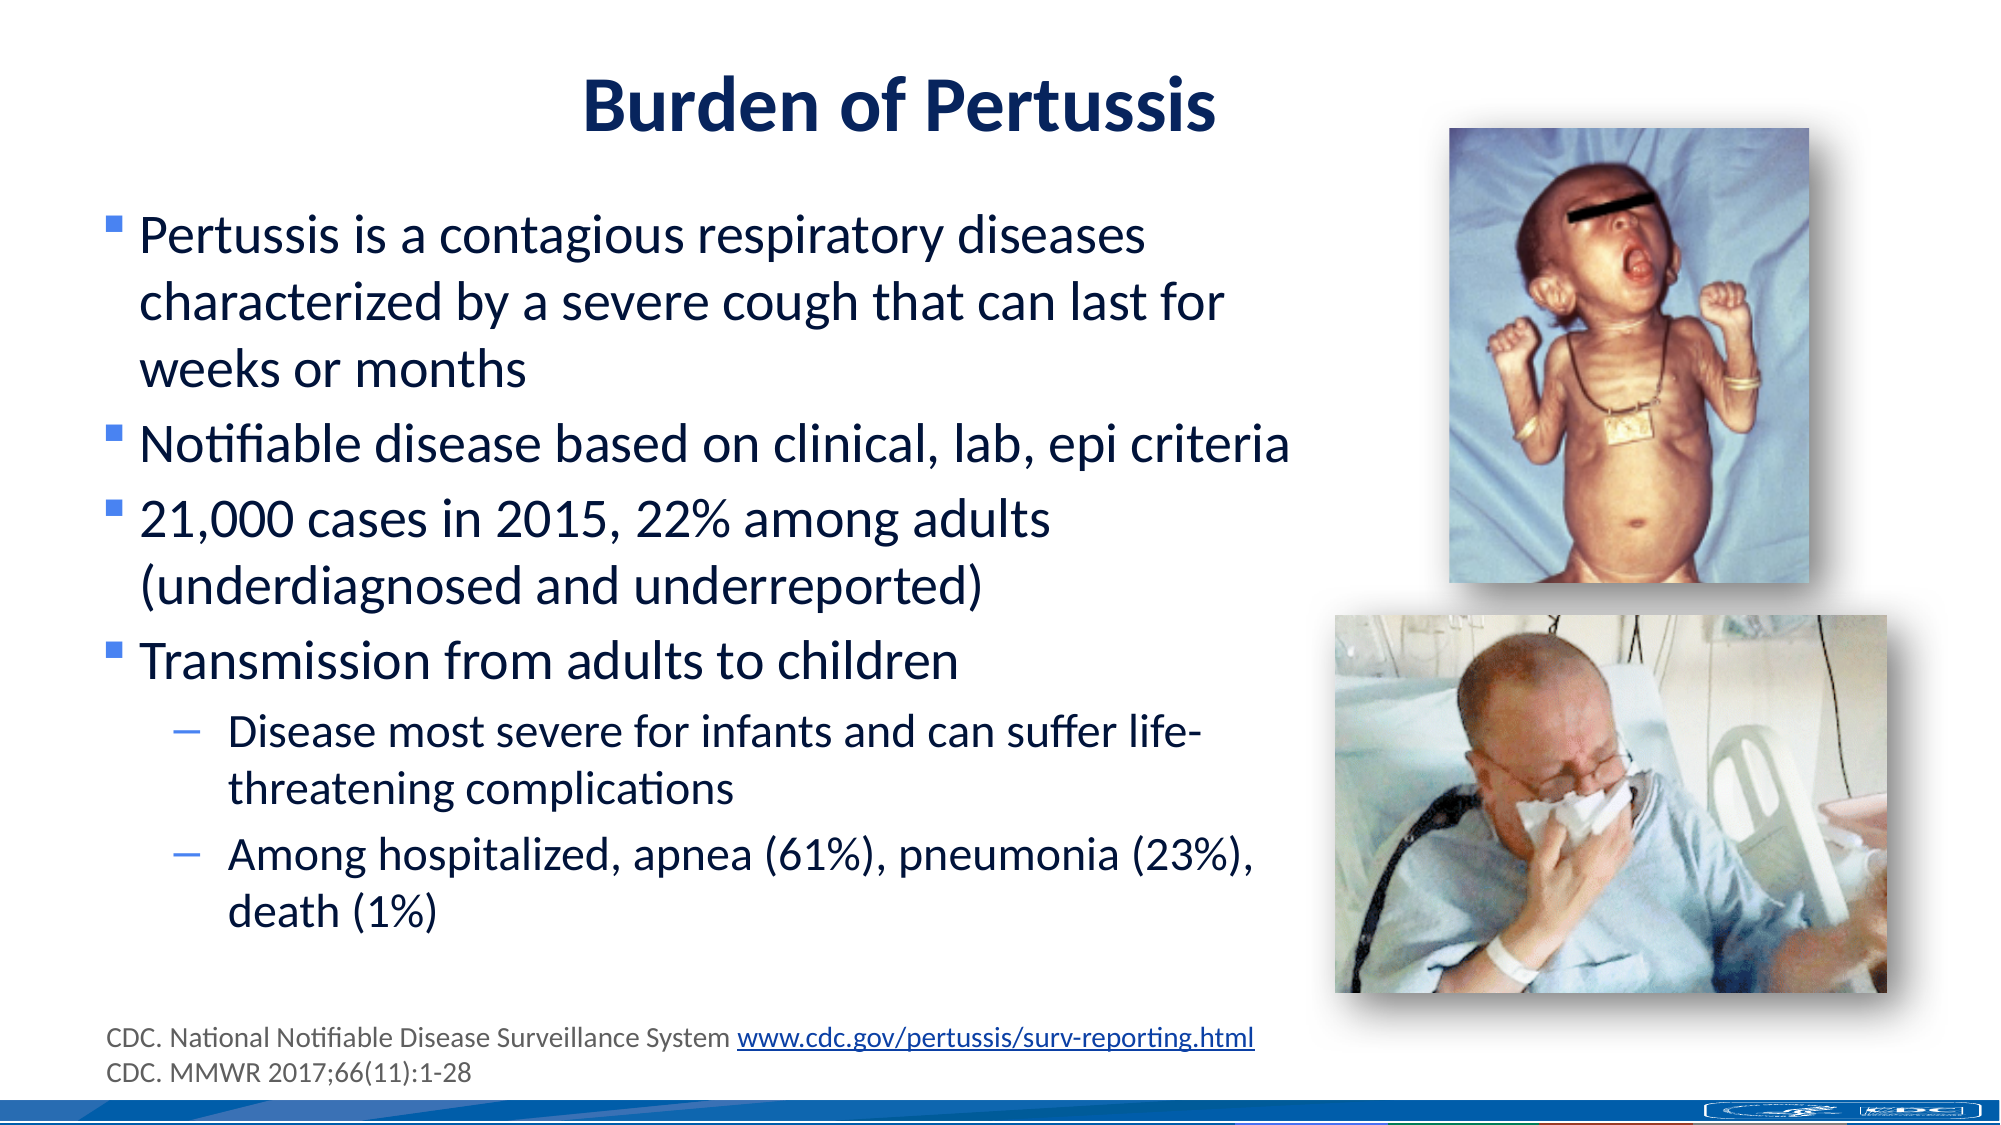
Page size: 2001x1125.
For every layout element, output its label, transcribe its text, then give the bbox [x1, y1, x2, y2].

picture [1335, 615, 1887, 993]
list Pertussis is a contagious respiratory diseases characterized by a severe cough that can last for weeks or months Notifiable disease based on clinical, lab, epi criteria 21,000 cases in 2015, 22% among adults (underdiagnosed and underreported) Transmission from adults to children Disease most severe for infants and can suffer life-threatening complications Among hospitalized, apnea (61%), pneumonia (23%), death (1%) [86, 190, 1318, 976]
text_box CDC. National Notifiable Disease Surveillance System www.cdc.gov/pertussis/surv-reporting.html CDC. MMWR 2017;66(11):1-28 [86, 1007, 1887, 1090]
picture [1449, 127, 1810, 583]
title Burden of Pertussis [0, 45, 1800, 157]
